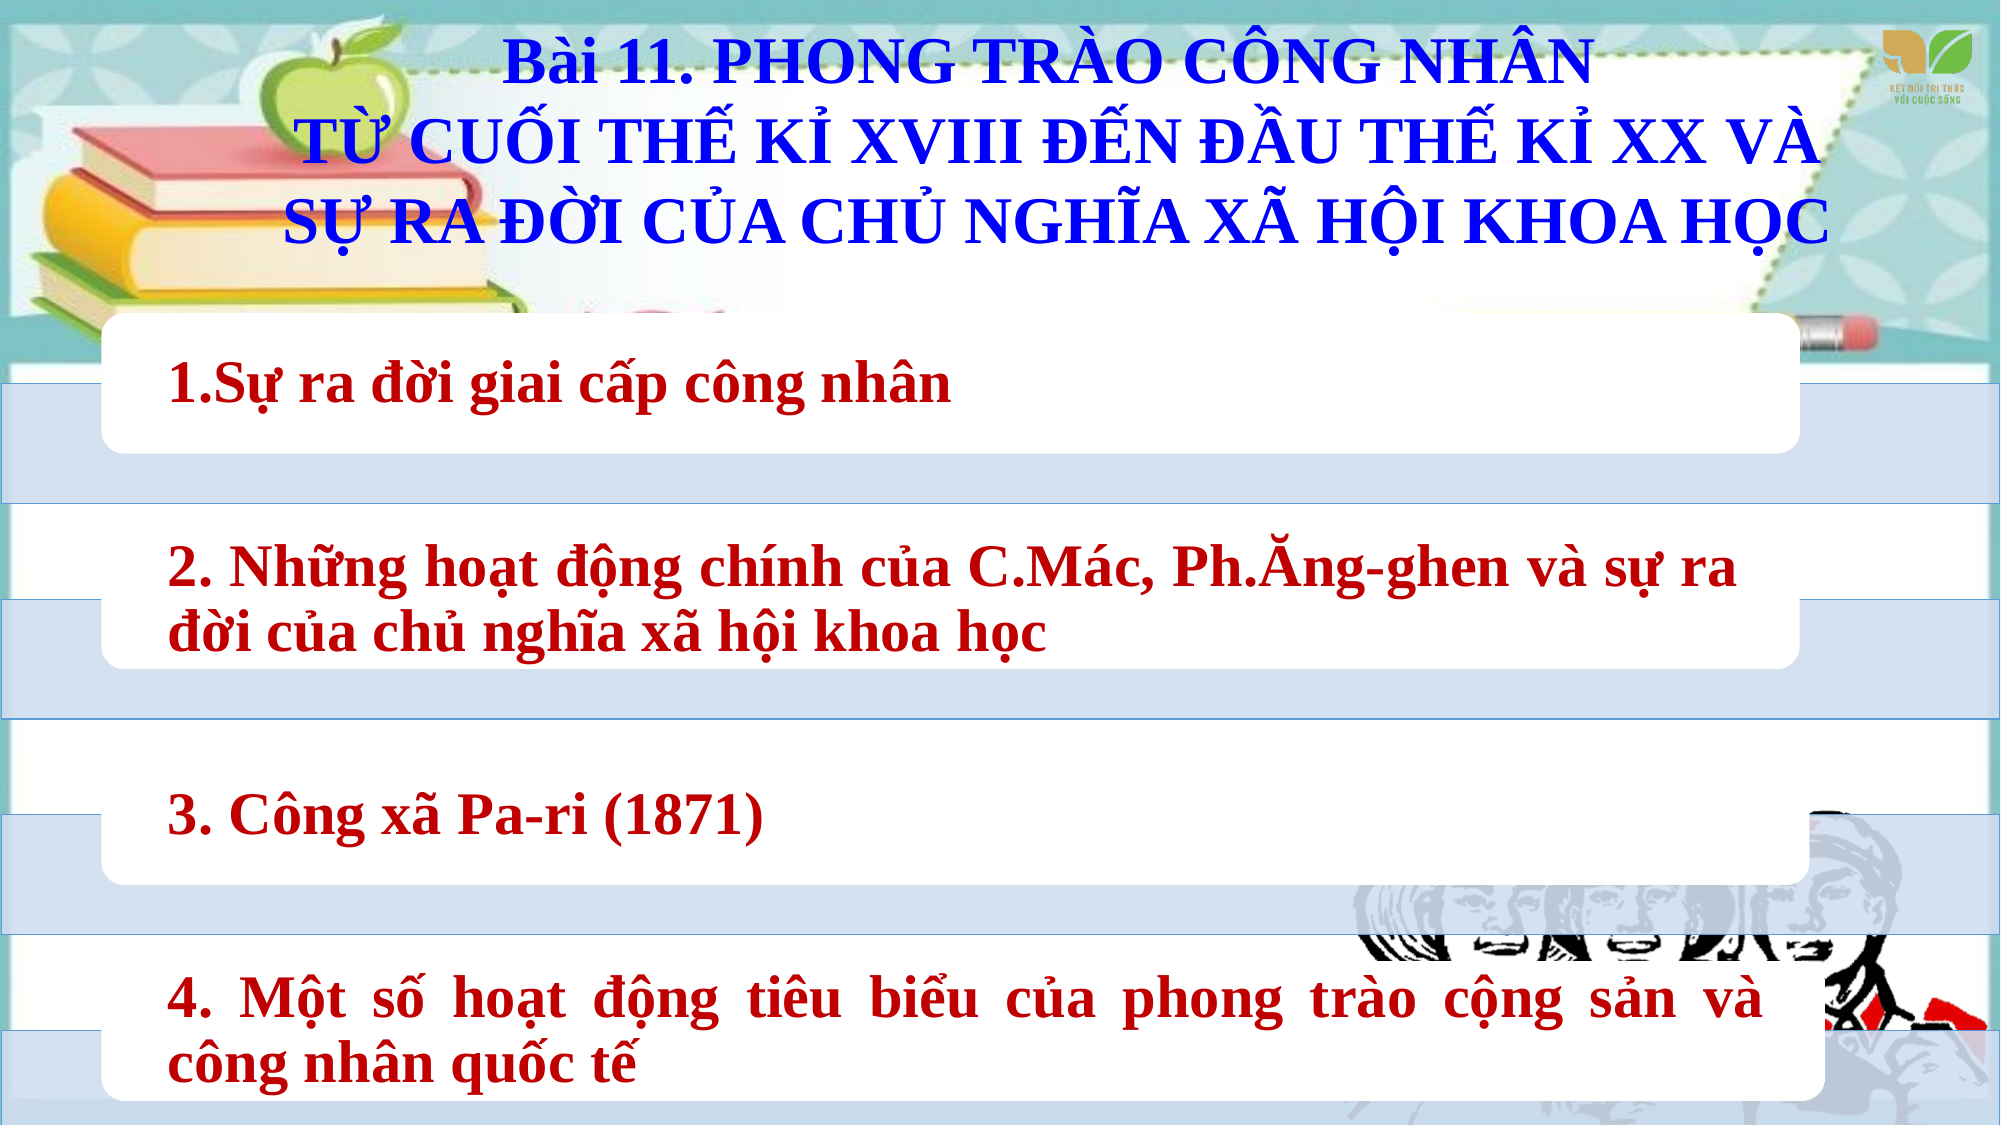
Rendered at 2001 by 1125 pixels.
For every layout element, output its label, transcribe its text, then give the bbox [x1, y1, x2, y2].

picture [0, 0, 2001, 1125]
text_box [1, 287, 2000, 1125]
text_box Bài 11. PHONG TRÀO CÔNG NHÂN TỪ CUỐI THẾ KỈ XVIII ĐẾN ĐẦU THẾ KỈ XX VÀ SỰ RA ĐỜI CỦA CHỦ NGHĨA XÃ HỘI KHOA HỌC [240, 9, 1877, 265]
